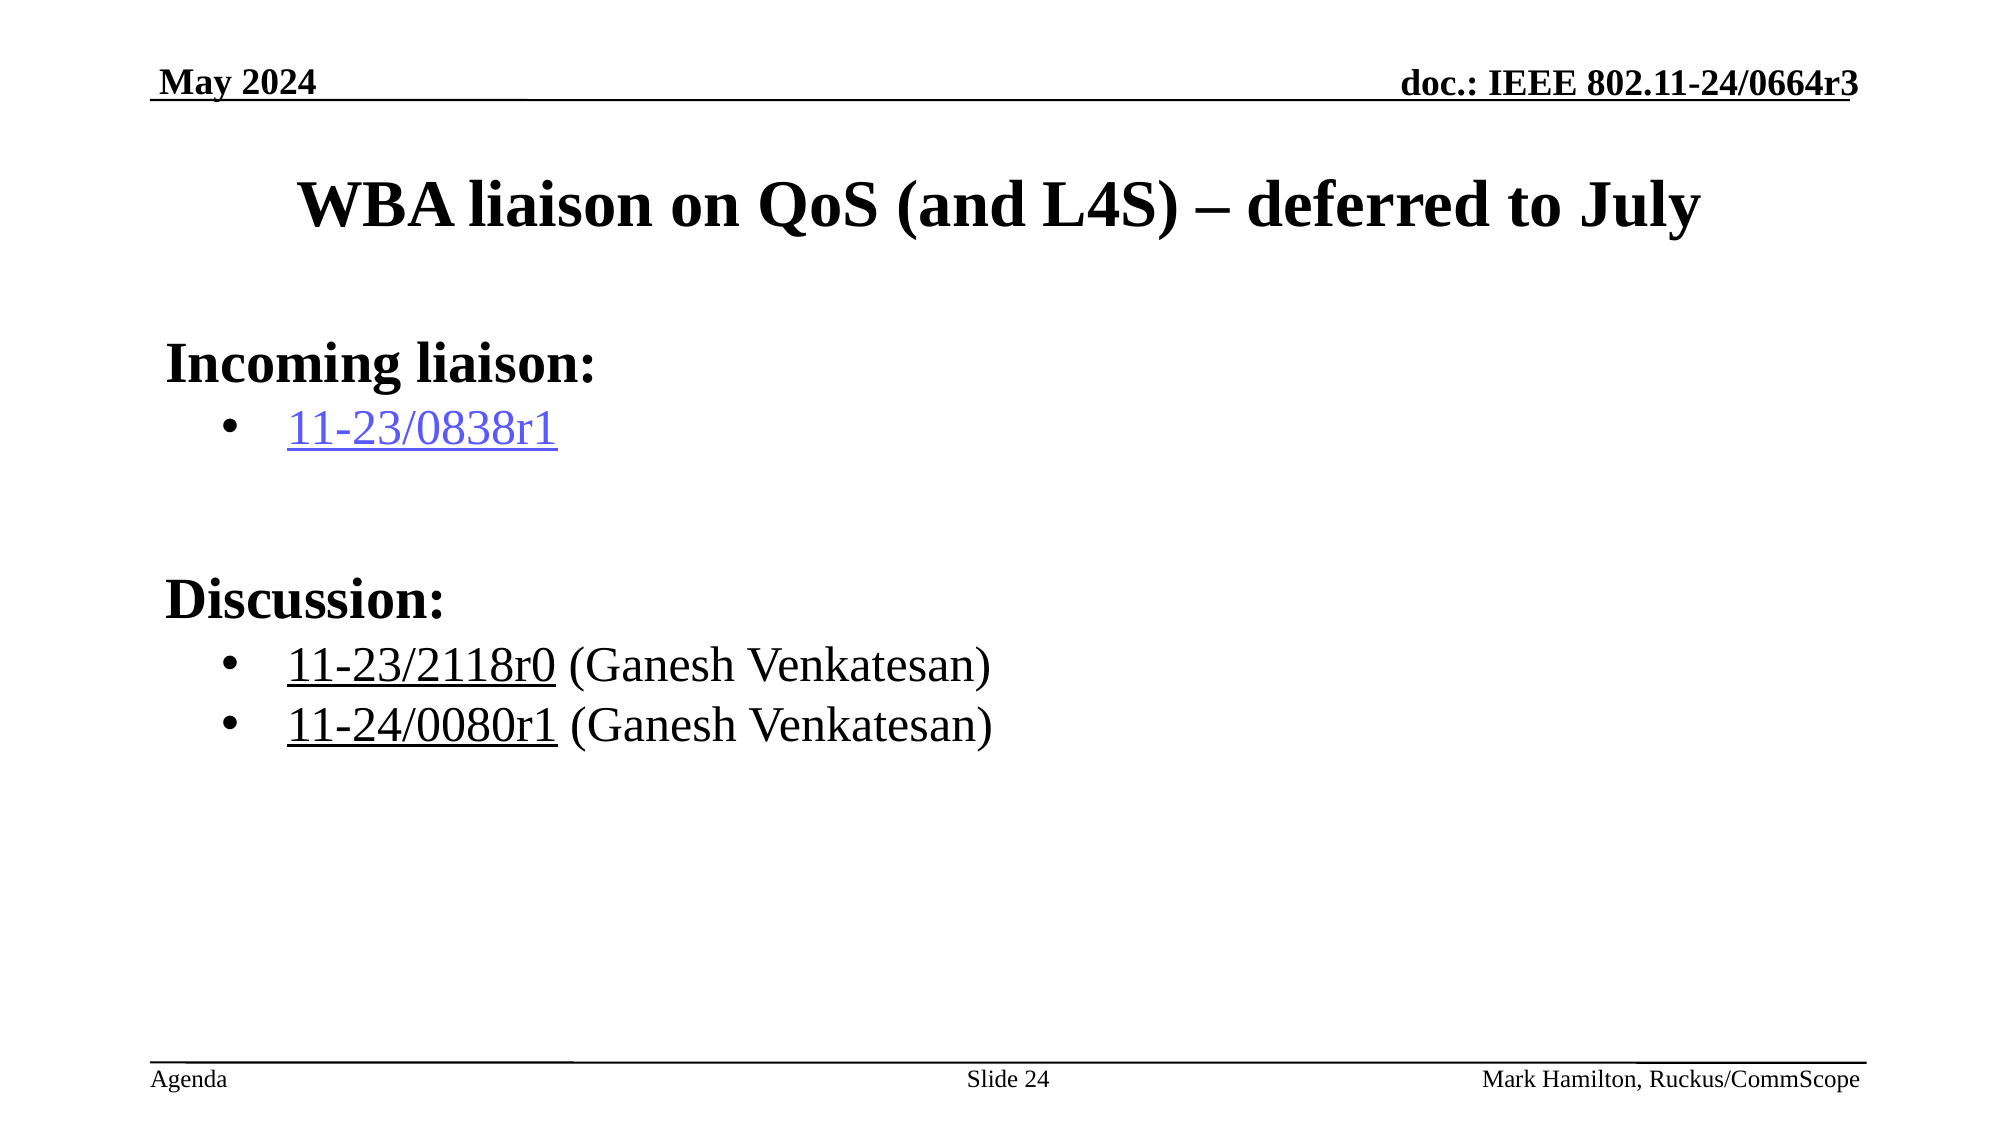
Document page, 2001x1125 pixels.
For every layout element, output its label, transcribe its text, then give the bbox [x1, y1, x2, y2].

list Incoming liaison: 11-23/0838r1 Discussion: 11-23/2118r0 (Ganesh Venkatesan) 11-24/0080r1 (Ganesh Venkatesan) [149, 324, 1850, 1000]
title WBA liaison on QoS (and L4S) – deferred to July [149, 112, 1850, 288]
slide_number Slide 24 [950, 1061, 1067, 1123]
